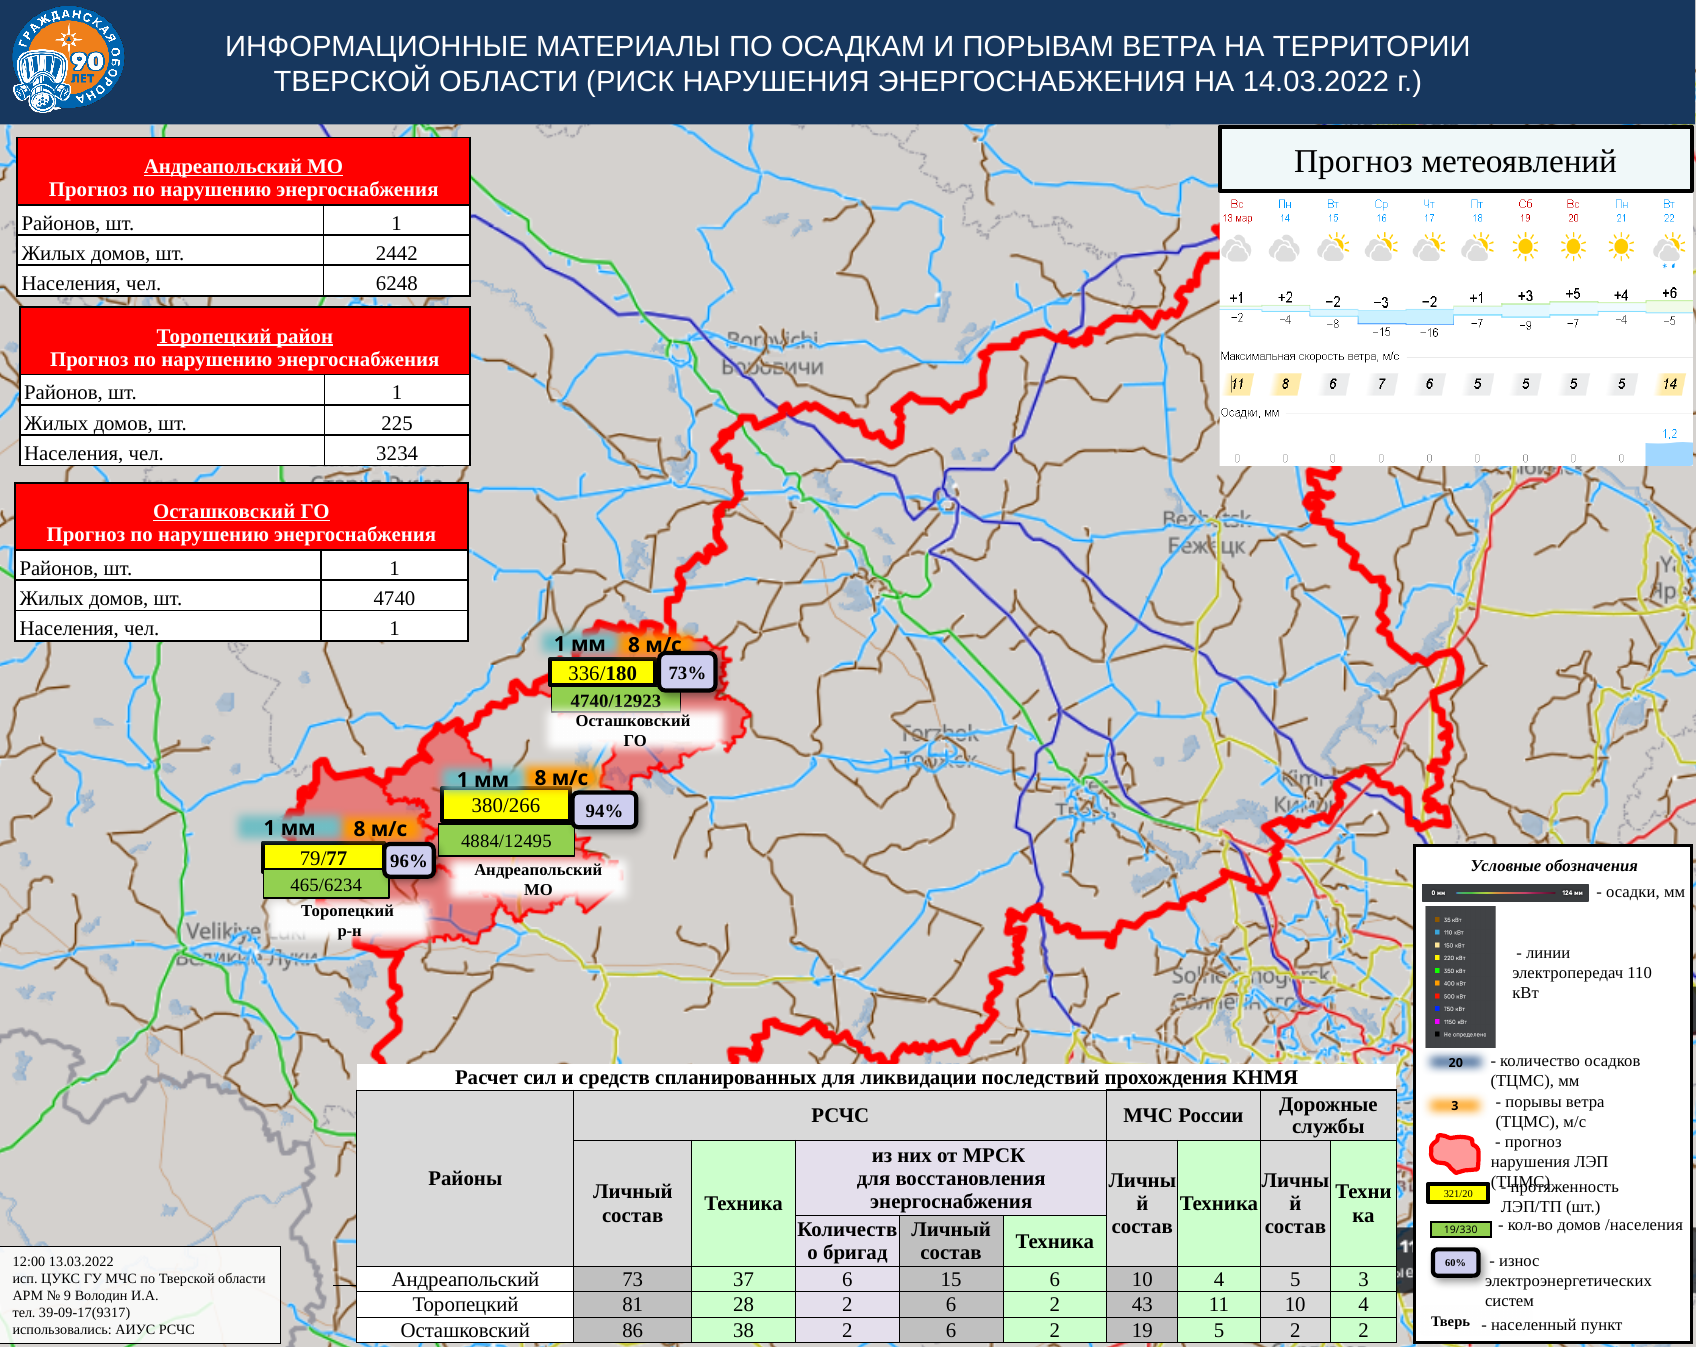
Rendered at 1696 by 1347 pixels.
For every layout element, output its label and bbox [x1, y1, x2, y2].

picture [0, 0, 1696, 1347]
text_box [432, 756, 637, 909]
text_box [228, 805, 441, 950]
text_box [532, 622, 734, 760]
text_box [1414, 844, 1696, 1343]
